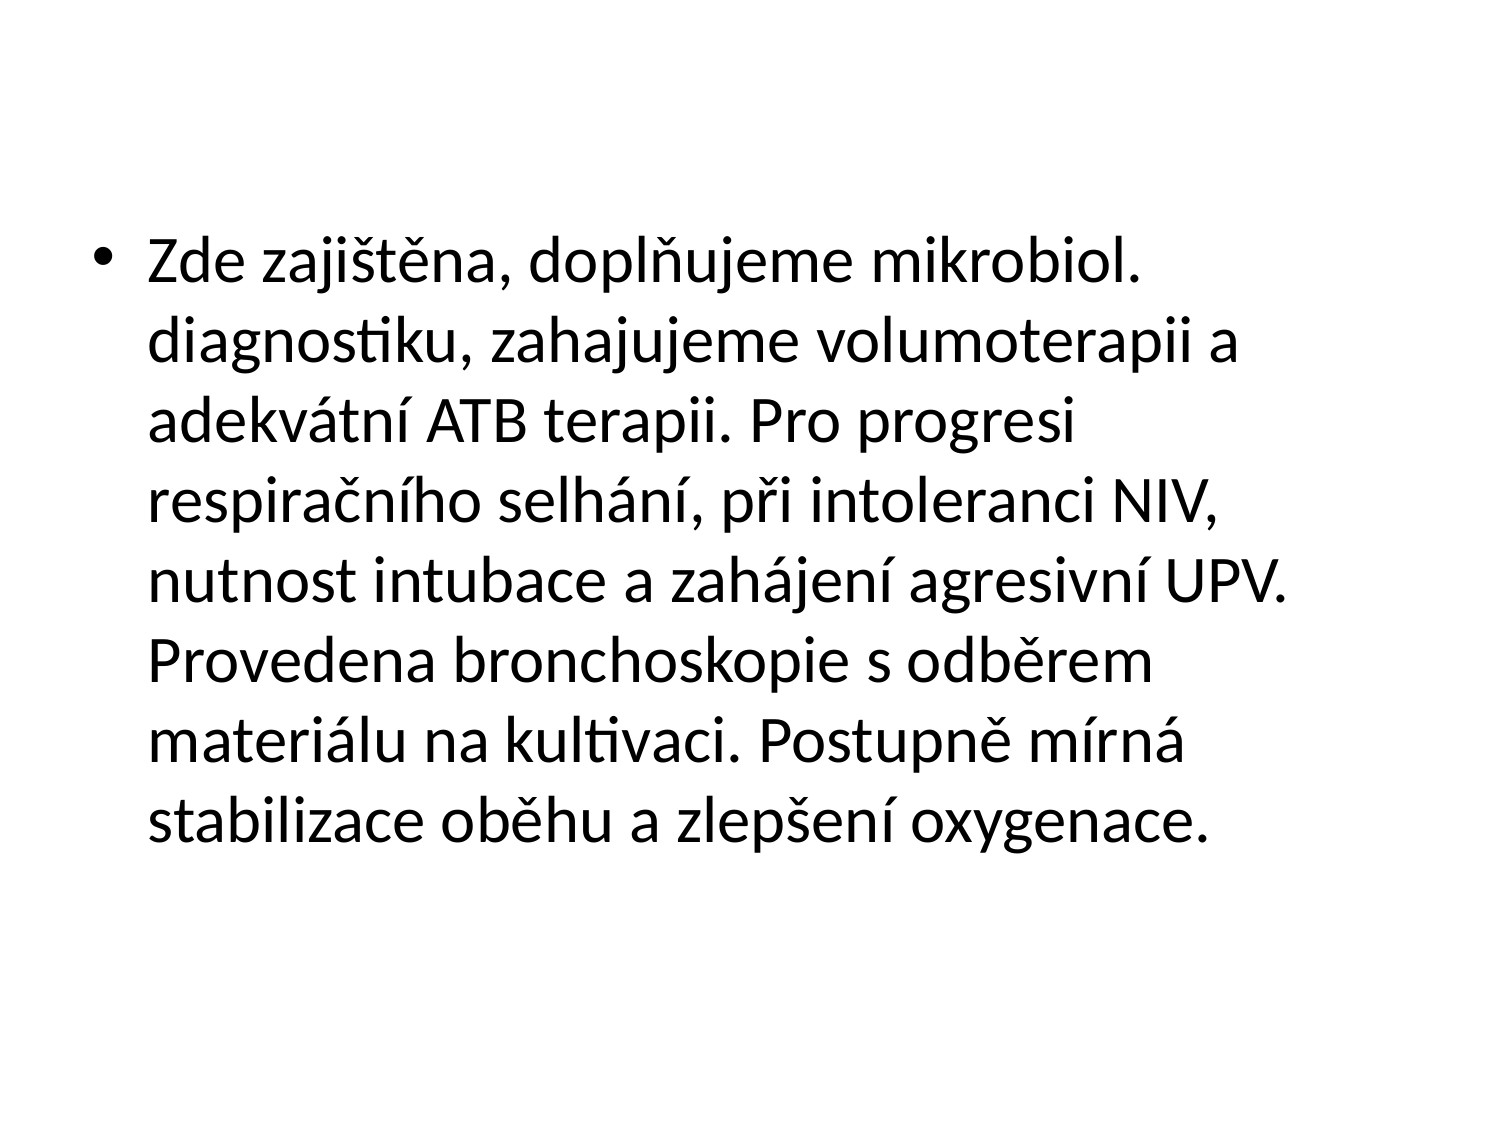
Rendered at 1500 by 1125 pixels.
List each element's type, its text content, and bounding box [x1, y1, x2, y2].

list Zde zajištěna, doplňujeme mikrobiol. diagnostiku, zahajujeme volumoterapii a adekvátní ATB terapii. Pro progresi respiračního selhání, při intoleranci NIV, nutnost intubace a zahájení agresivní UPV. Provedena bronchoskopie s odběrem materiálu na kultivaci. Postupně mírná stabilizace oběhu a zlepšení oxygenace. [76, 66, 1425, 1005]
